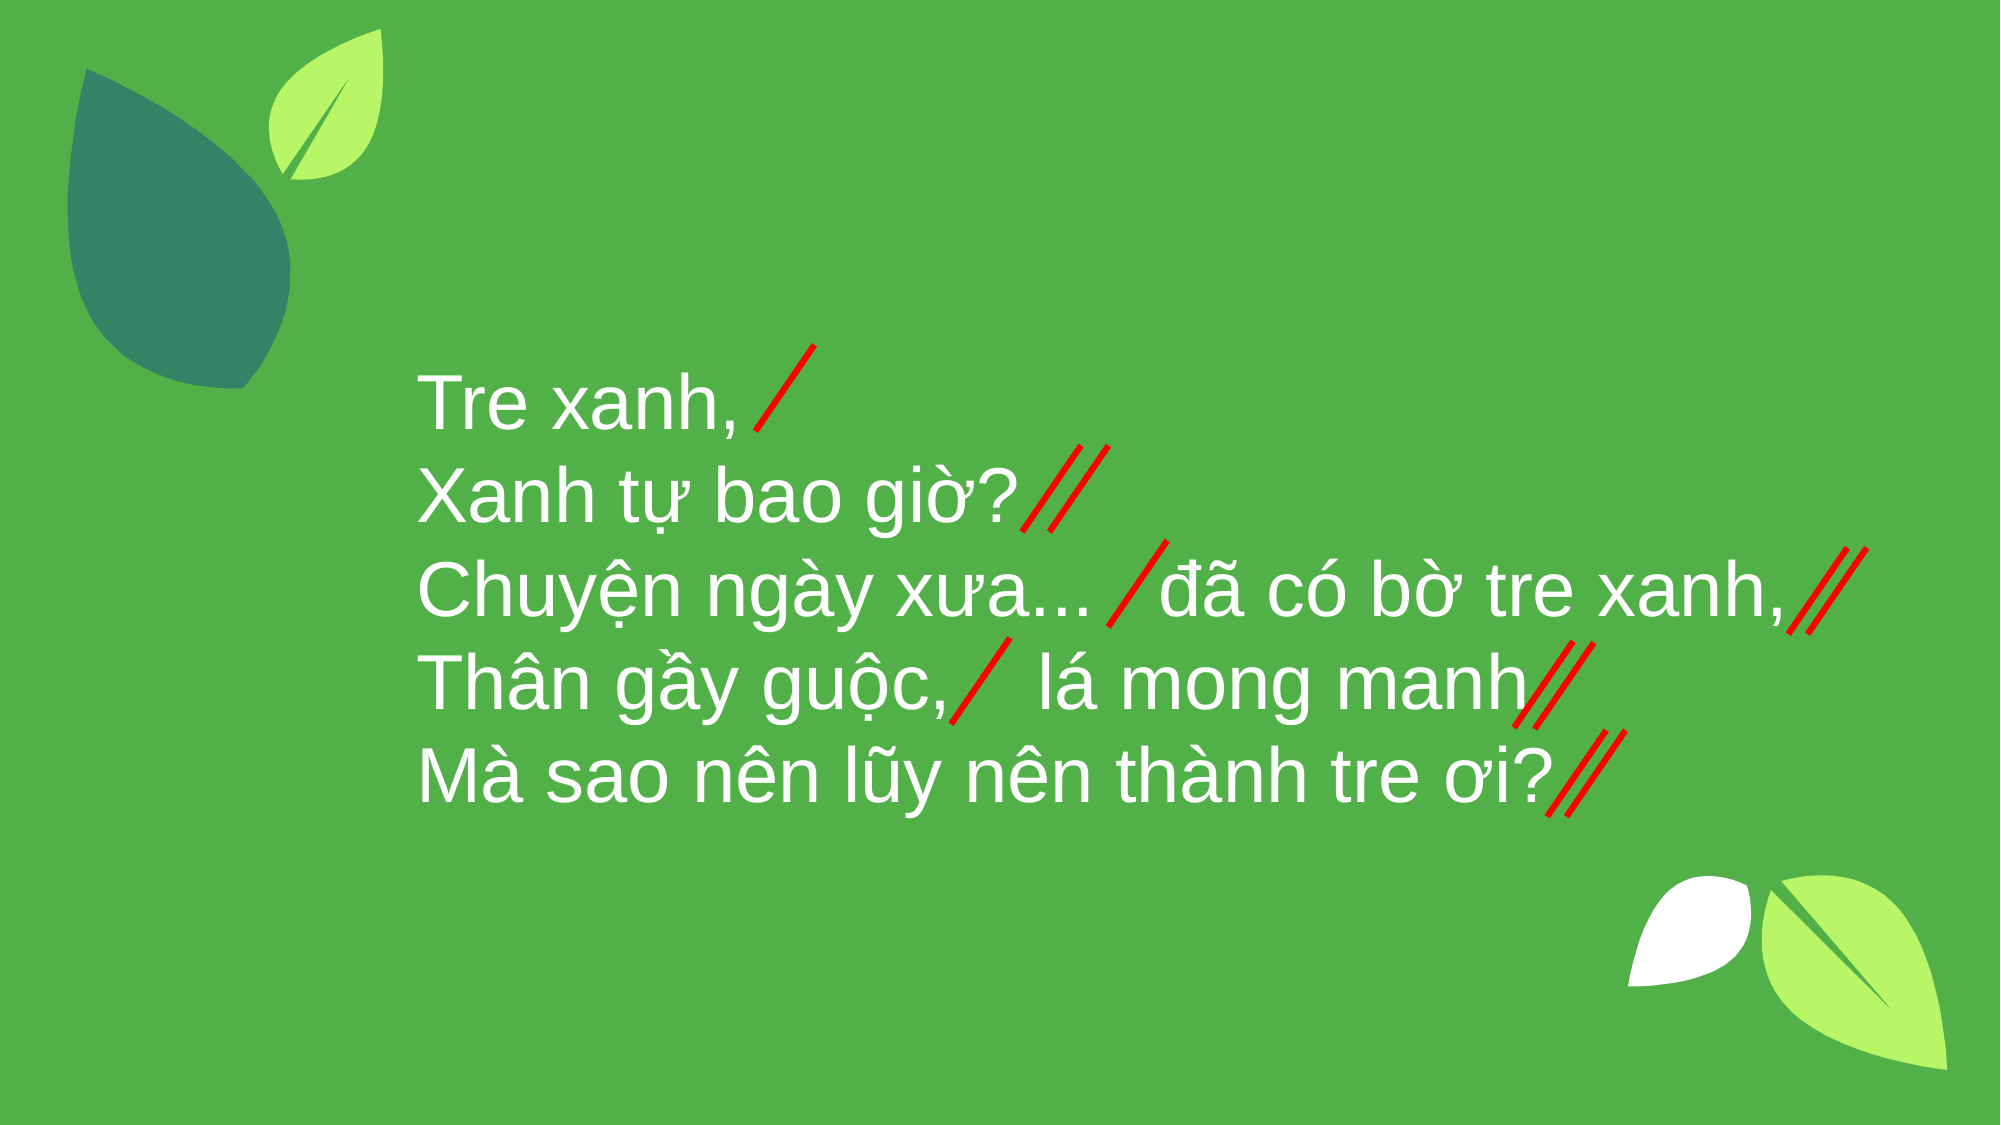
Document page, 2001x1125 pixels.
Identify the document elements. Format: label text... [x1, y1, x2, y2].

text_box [1546, 729, 1607, 817]
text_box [1107, 540, 1168, 628]
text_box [1534, 642, 1595, 730]
title Tre xanh, Xanh tự bao giờ? Chuyện ngày xưa... đã có bờ tre xanh, Thân gầy guộc, lá mong manh Mà sao nên lũy nên thành tre ơi? [396, 311, 1886, 839]
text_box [755, 344, 815, 432]
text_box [1021, 445, 1047, 533]
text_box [1513, 640, 1535, 728]
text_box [1049, 445, 1109, 533]
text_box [950, 637, 1011, 725]
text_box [1607, 729, 1626, 817]
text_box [1787, 547, 1848, 635]
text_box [1848, 547, 1867, 635]
